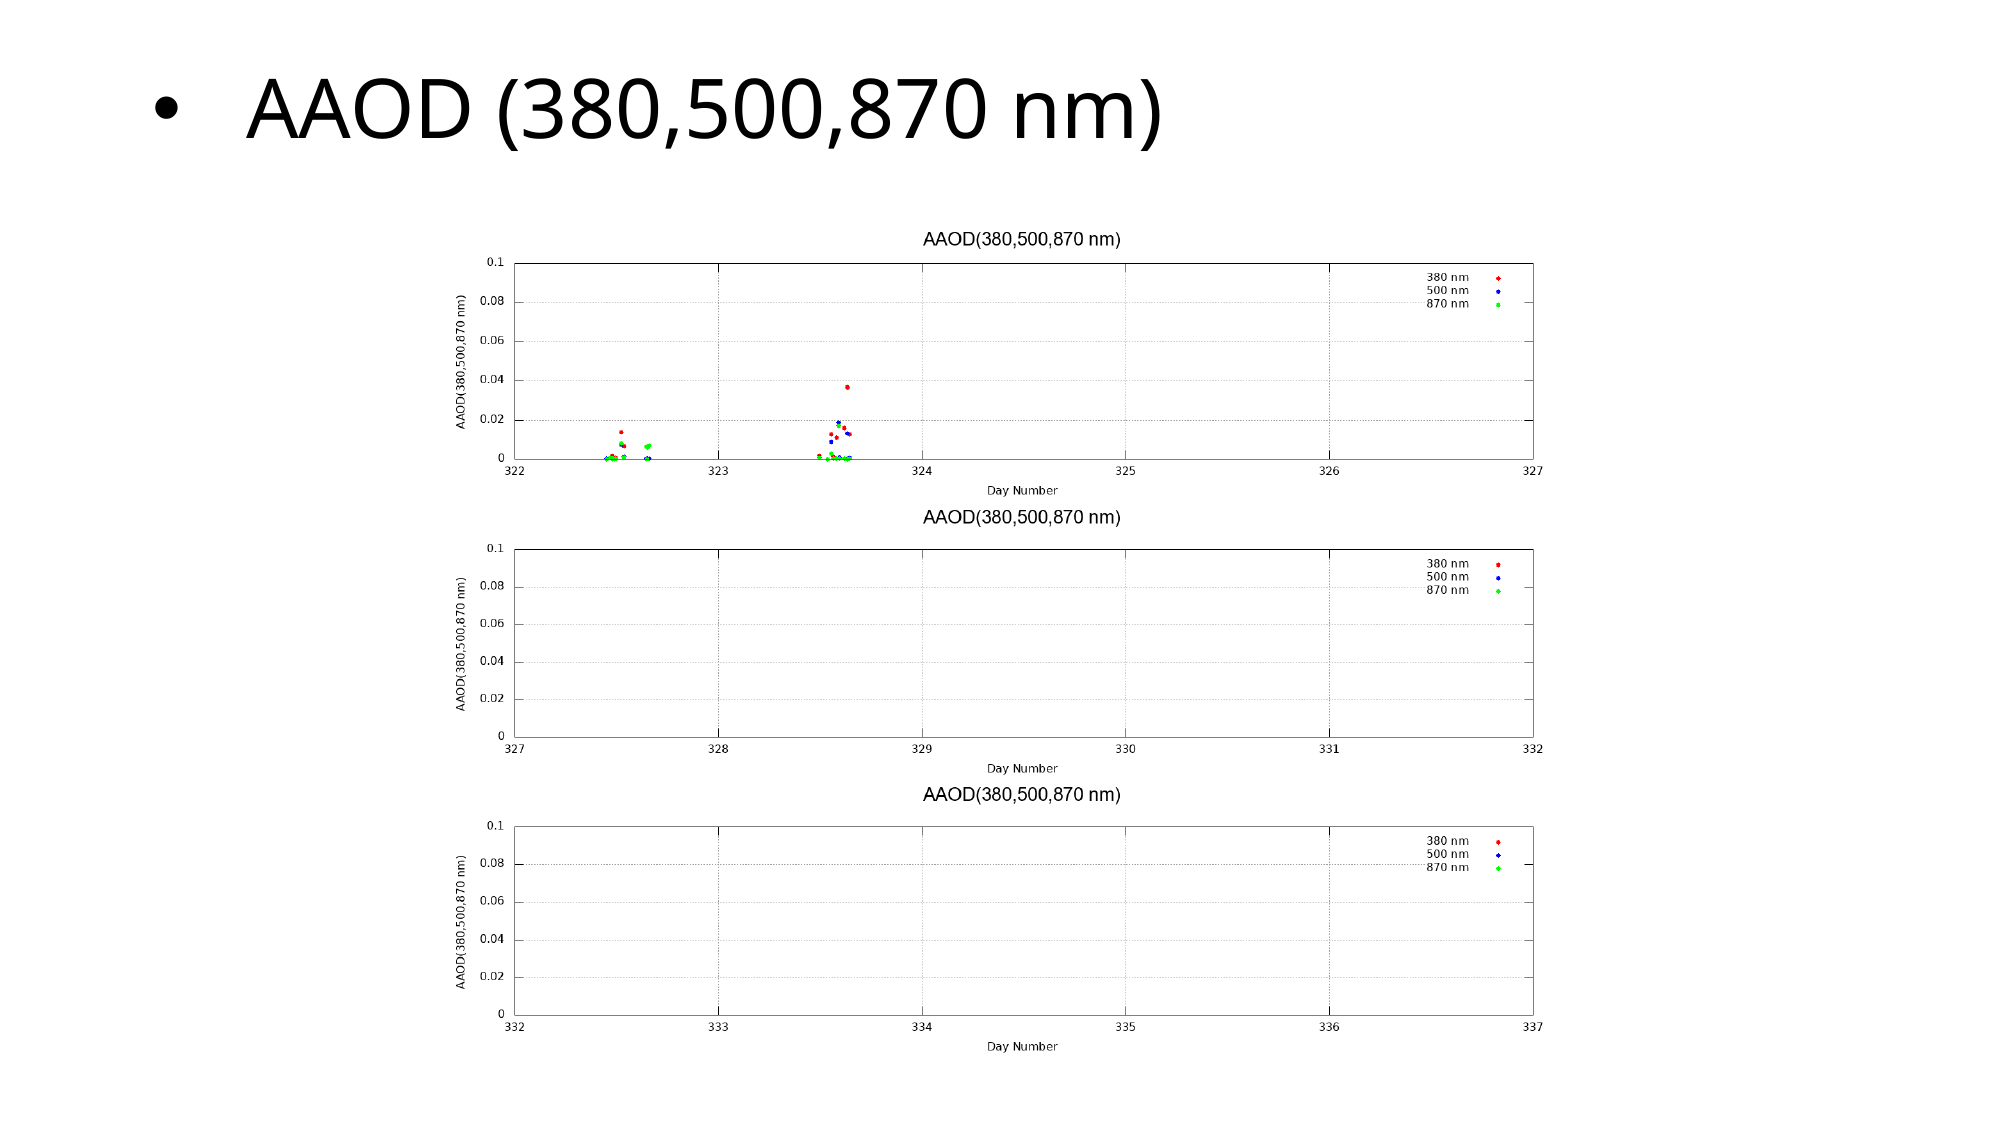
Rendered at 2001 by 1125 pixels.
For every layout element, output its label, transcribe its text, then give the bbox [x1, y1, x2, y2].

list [444, 223, 1556, 1057]
title AAOD (380,500,870 nm) [137, 59, 1863, 165]
